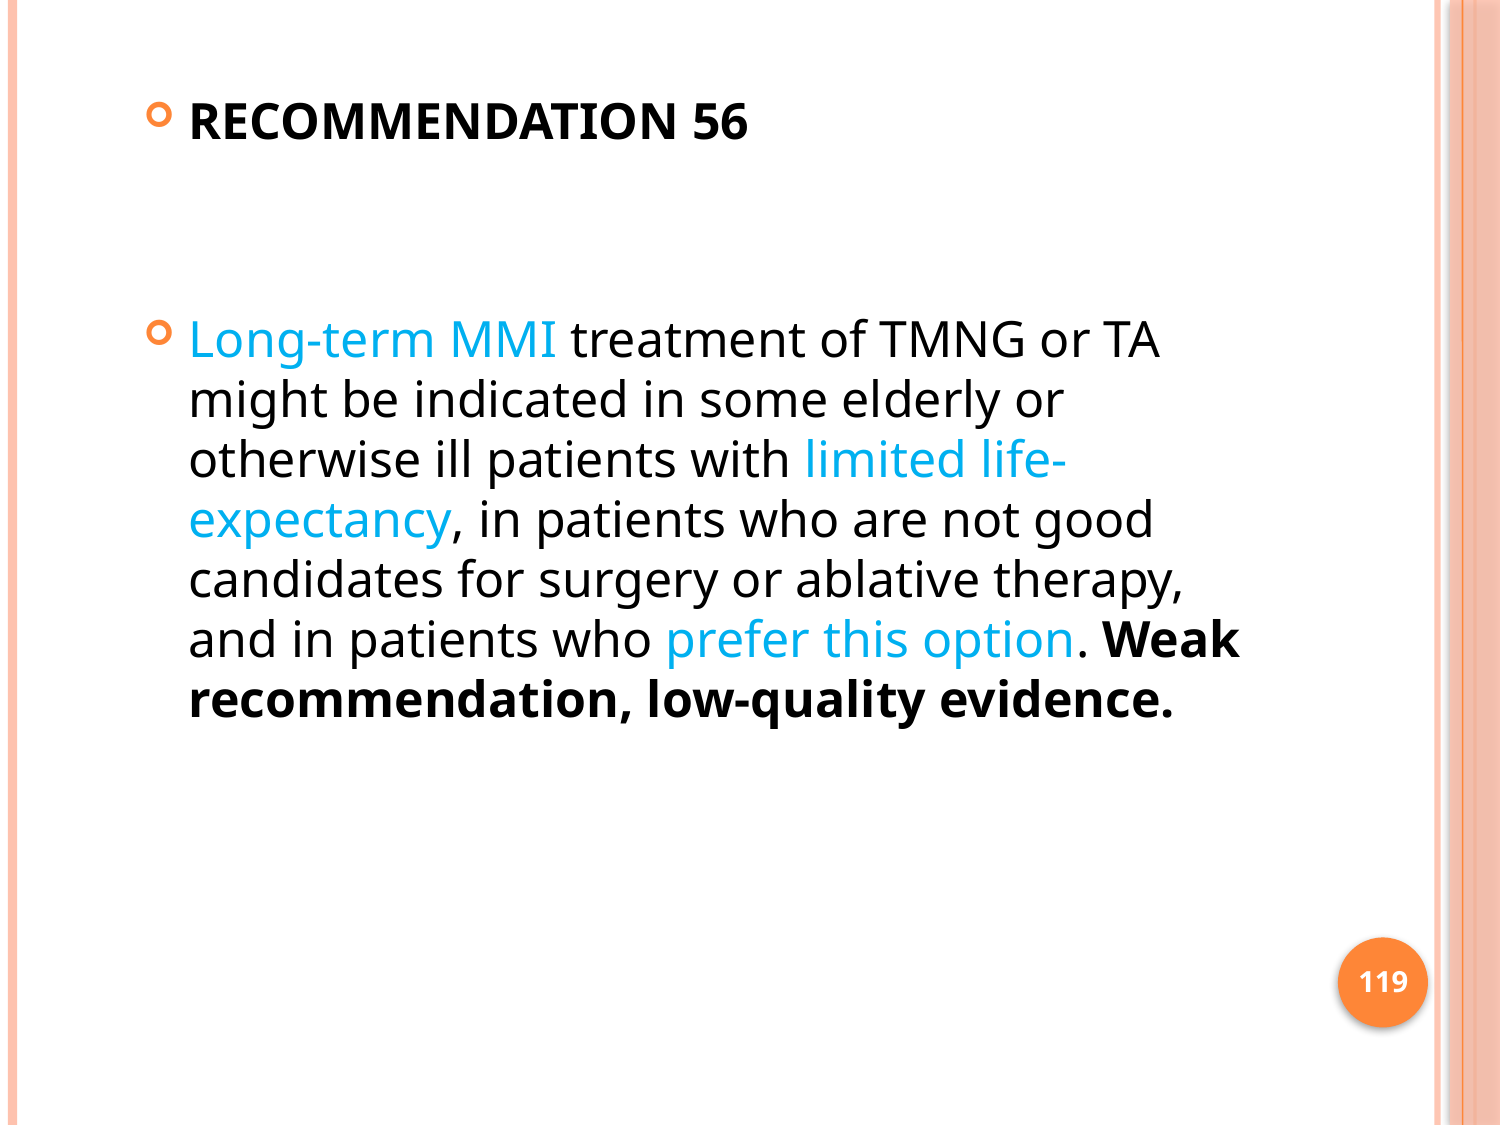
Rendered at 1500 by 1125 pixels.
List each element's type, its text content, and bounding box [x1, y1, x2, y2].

list RECOMMENDATION 56 Long-term MMI treatment of TMNG or TA might be indicated in some elderly or otherwise ill patients with limited life-expectancy, in patients who are not good candidates for surgery or ablative therapy, and in patients who prefer this option. Weak recommendation, low-quality evidence. [128, 82, 1300, 1062]
slide_number 119 [1333, 940, 1434, 1027]
